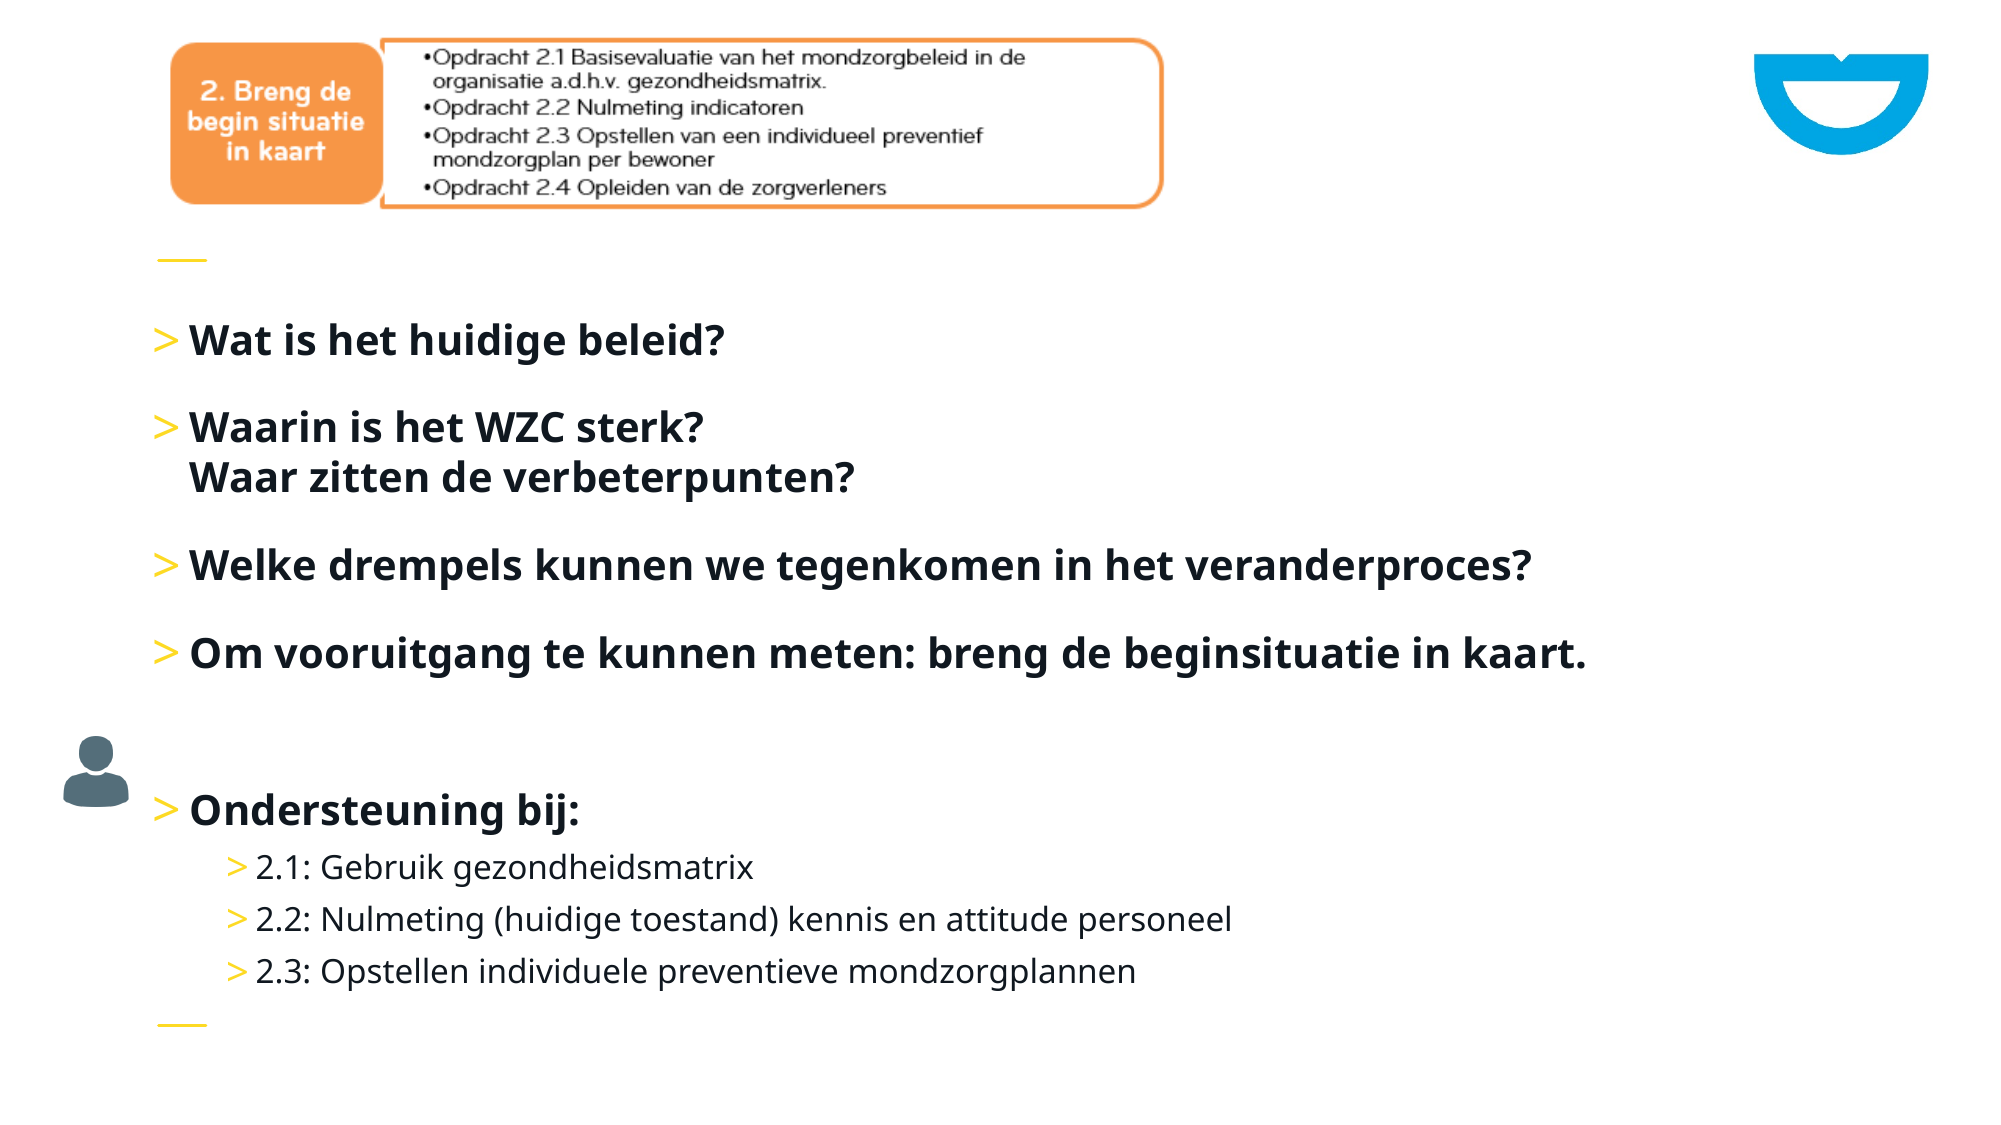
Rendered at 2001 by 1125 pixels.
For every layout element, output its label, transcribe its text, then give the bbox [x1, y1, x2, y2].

picture [53, 736, 138, 807]
picture [1749, 50, 1933, 160]
picture [155, 35, 1172, 215]
list Wat is het huidige beleid? Waarin is het WZC sterk? Waar zitten de verbeterpunten? Welke drempels kunnen we tegenkomen in het veranderproces? Om vooruitgang te kunnen meten: breng de beginsituatie in kaart. Ondersteuning bij: 2.1: Gebruik gezondheidsmatrix 2.2: Nulmeting (huidige toestand) kennis en attitude personeel 2.3: Opstellen individuele preventieve mondzorgplannen [137, 306, 1762, 1020]
